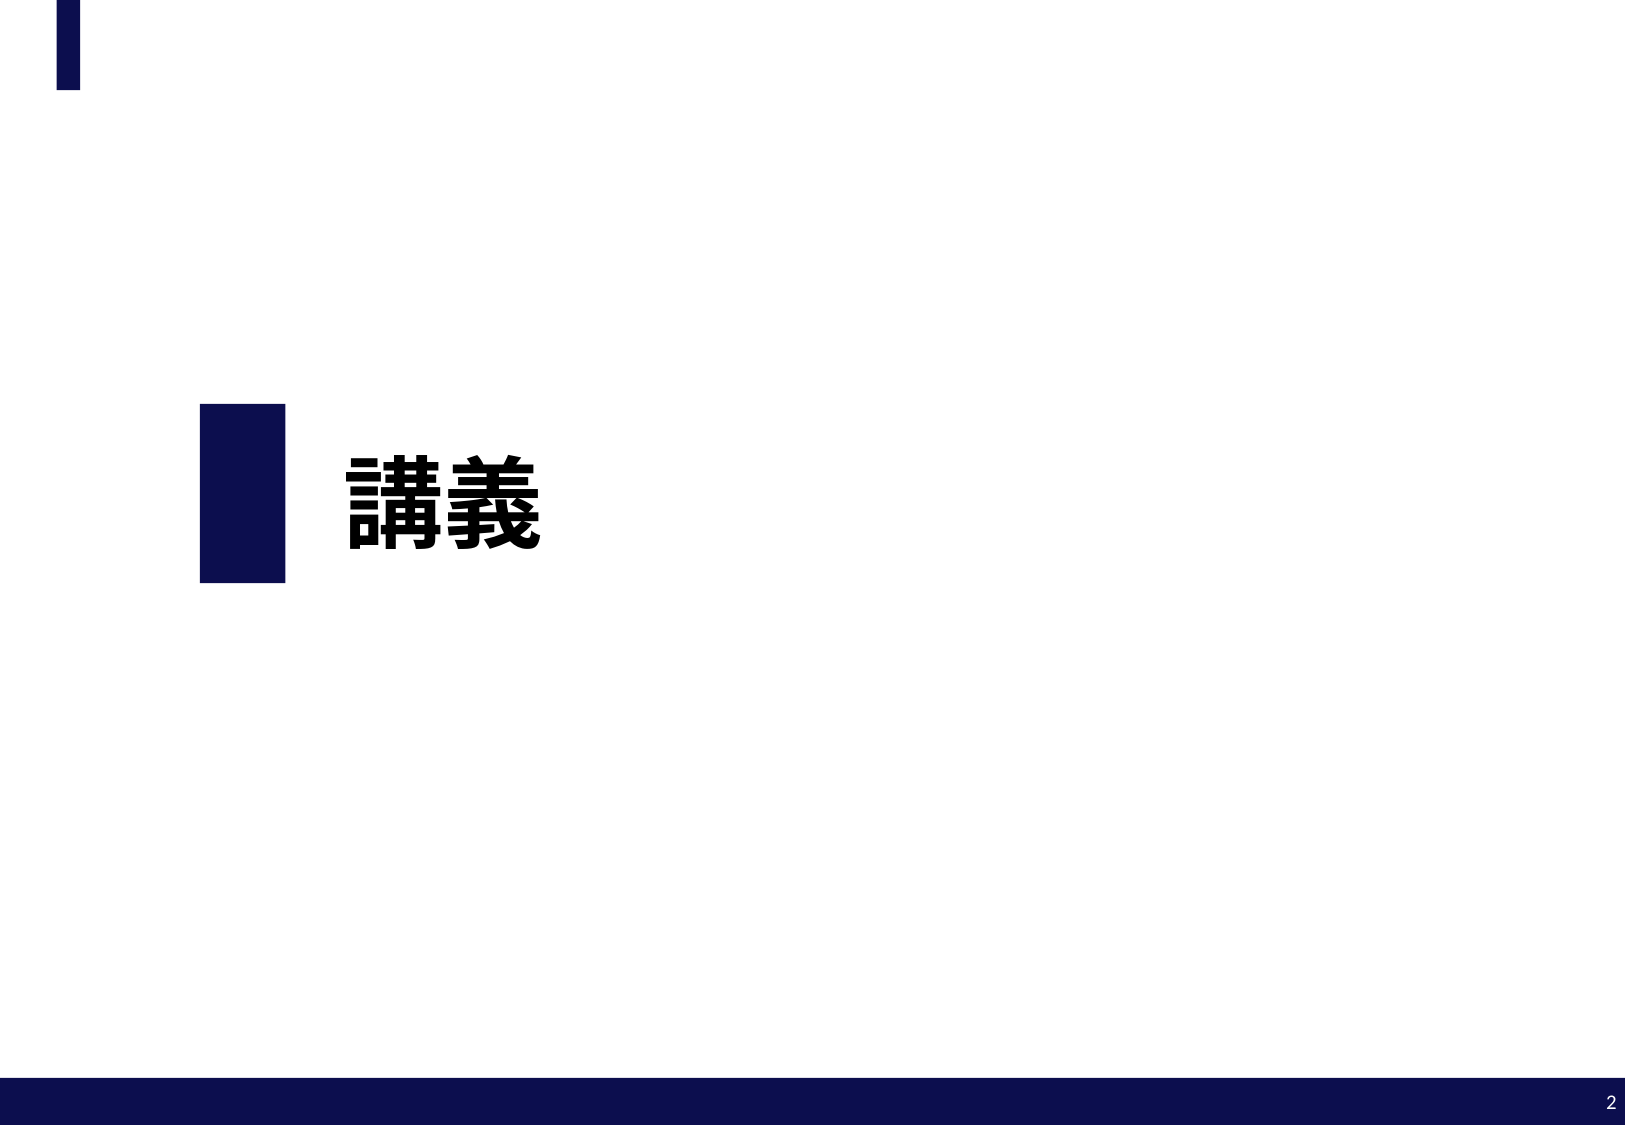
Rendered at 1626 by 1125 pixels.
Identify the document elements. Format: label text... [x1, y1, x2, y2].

title 講義 [329, 455, 1488, 546]
